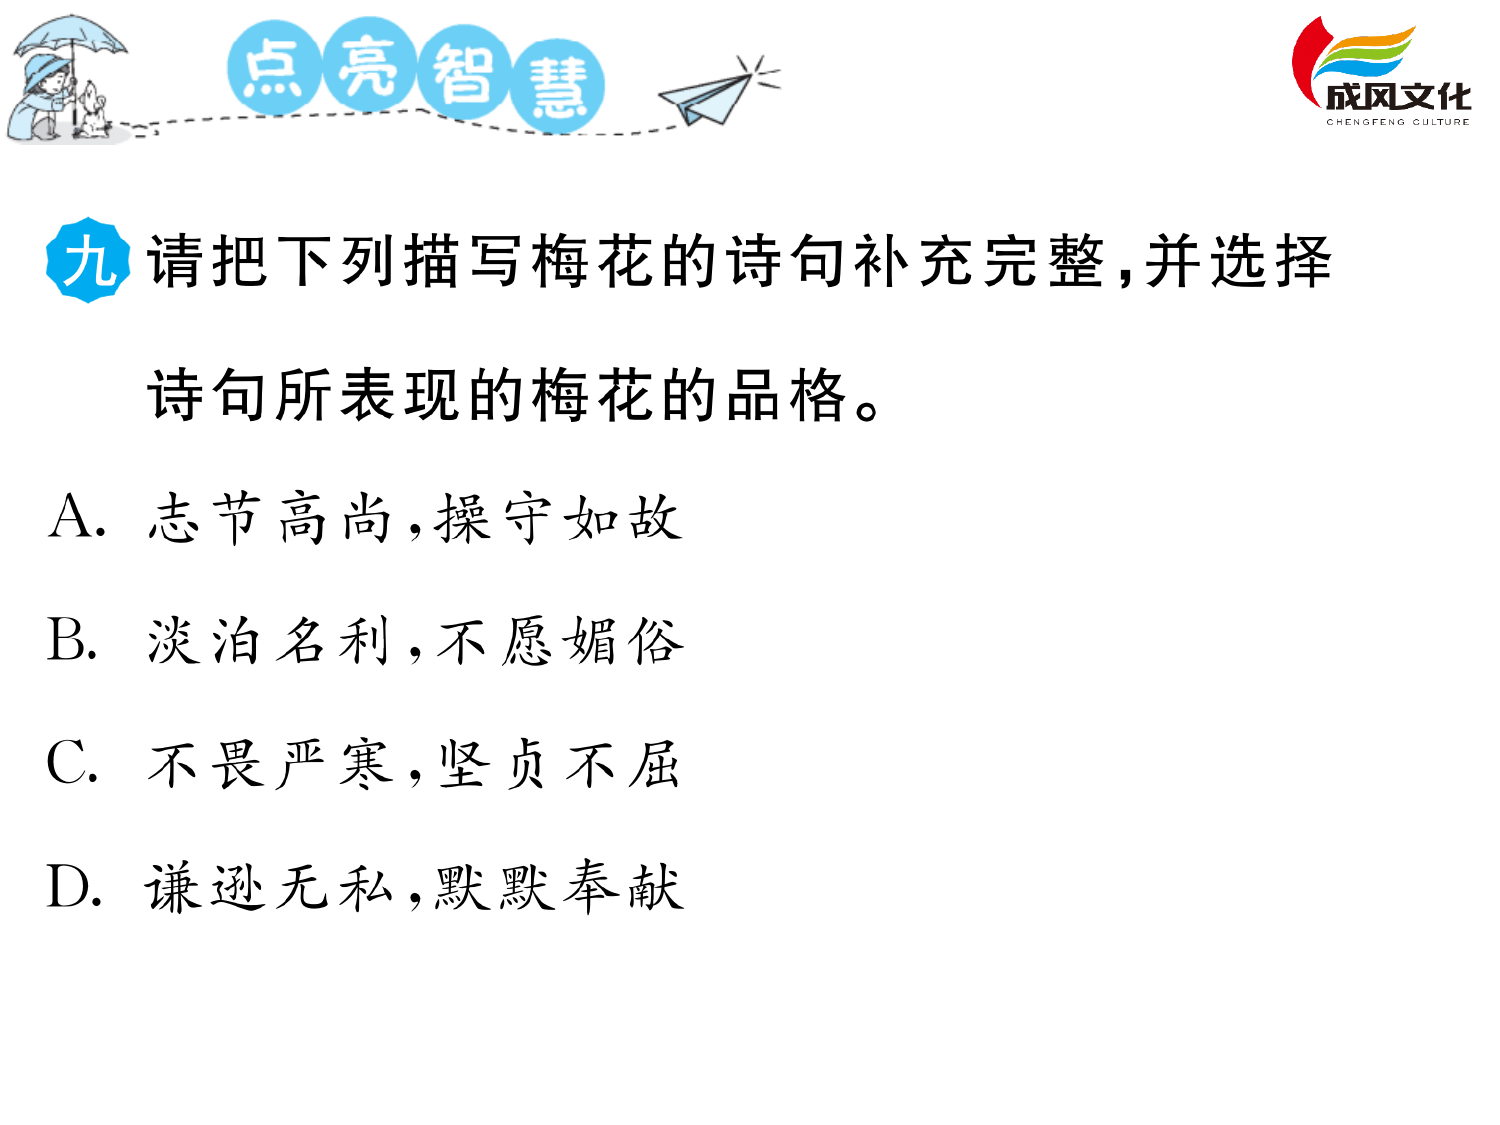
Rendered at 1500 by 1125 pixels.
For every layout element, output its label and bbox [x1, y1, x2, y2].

picture [3, 4, 788, 145]
picture [40, 187, 1363, 937]
picture [1281, 0, 1489, 136]
